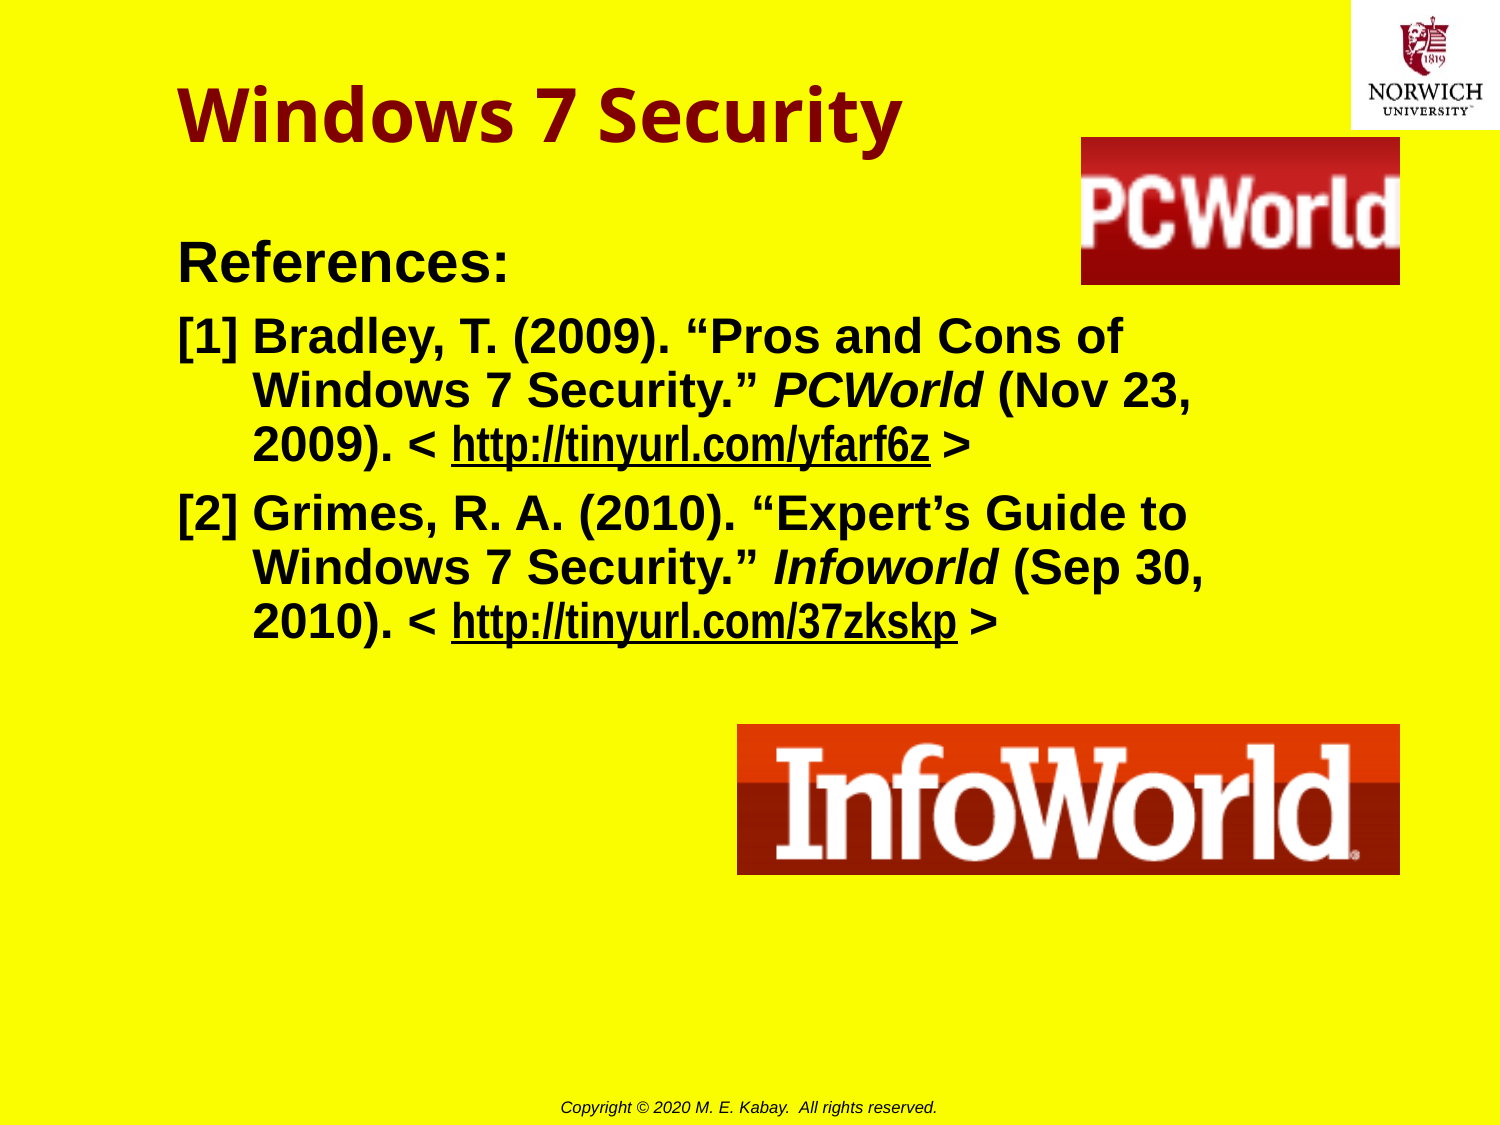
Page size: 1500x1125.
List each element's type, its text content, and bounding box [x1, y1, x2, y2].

picture [737, 724, 1401, 876]
picture [1080, 137, 1401, 285]
picture [1351, 0, 1500, 130]
list References: [1] Bradley, T. (2009). “Pros and Cons of Windows 7 Security.” PCWorld (Nov 23, 2009). < http://tinyurl.com/yfarf6z > [2] Grimes, R. A. (2010). “Expert’s Guide to Windows 7 Security.” Infoworld (Sep 30, 2010). < http://tinyurl.com/37zkskp > [161, 224, 1339, 1038]
title Windows 7 Security [161, 24, 1339, 213]
